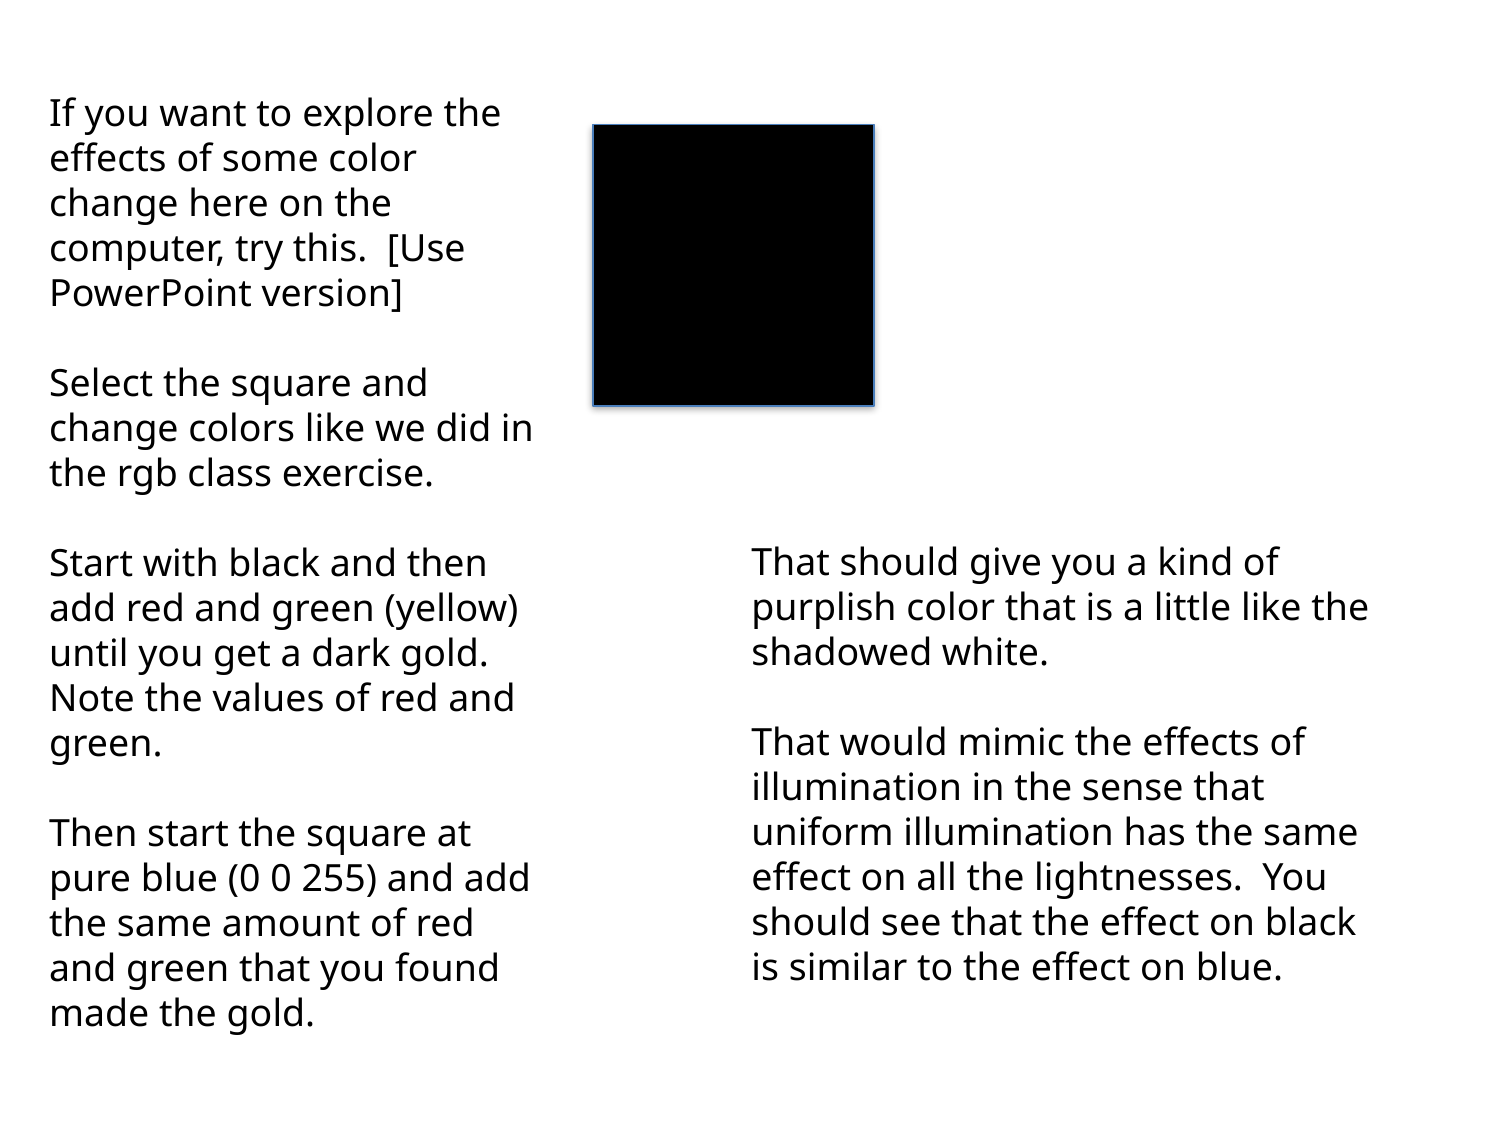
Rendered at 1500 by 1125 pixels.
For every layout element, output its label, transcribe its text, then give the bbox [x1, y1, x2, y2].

text_box If you want to explore the effects of some color change here on the computer, try this. [Use PowerPoint version] Select the square and change colors like we did in the rgb class exercise. Start with black and then add red and green (yellow) until you get a dark gold. Note the values of red and green. Then start the square at pure blue (0 0 255) and add the same amount of red and green that you found made the gold. [34, 81, 563, 1042]
text_box [592, 124, 875, 407]
text_box That should give you a kind of purplish color that is a little like the shadowed white. That would mimic the effects of illumination in the sense that uniform illumination has the same effect on all the lightnesses. You should see that the effect on black is similar to the effect on blue. [736, 530, 1388, 996]
